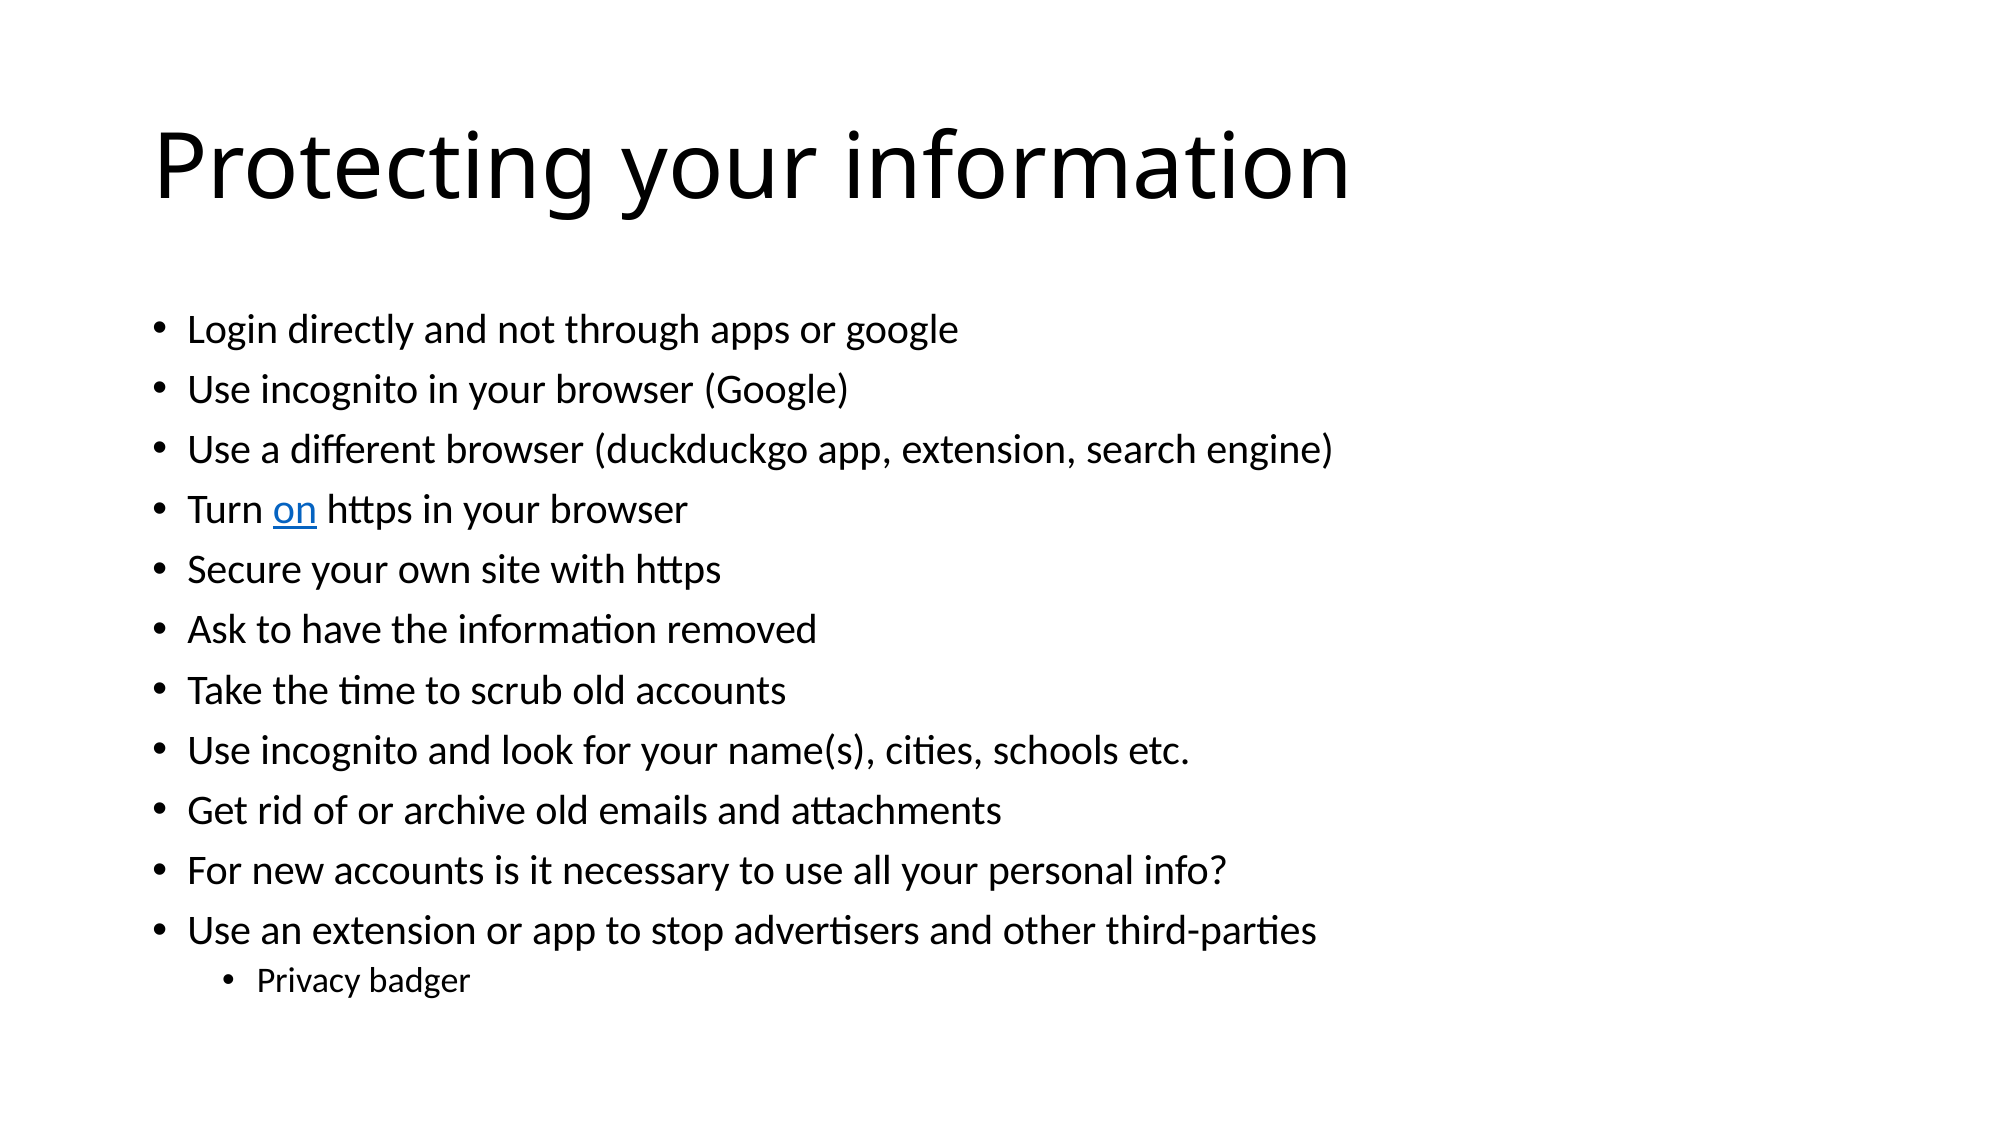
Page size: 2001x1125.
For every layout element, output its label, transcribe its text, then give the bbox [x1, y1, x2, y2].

list Login directly and not through apps or google Use incognito in your browser (Google) Use a different browser (duckduckgo app, extension, search engine) Turn on https in your browser Secure your own site with https Ask to have the information removed Take the time to scrub old accounts Use incognito and look for your name(s), cities, schools etc. Get rid of or archive old emails and attachments For new accounts is it necessary to use all your personal info? Use an extension or app to stop advertisers and other third-parties Privacy badger [137, 299, 1863, 1014]
title Protecting your information [137, 59, 1863, 278]
